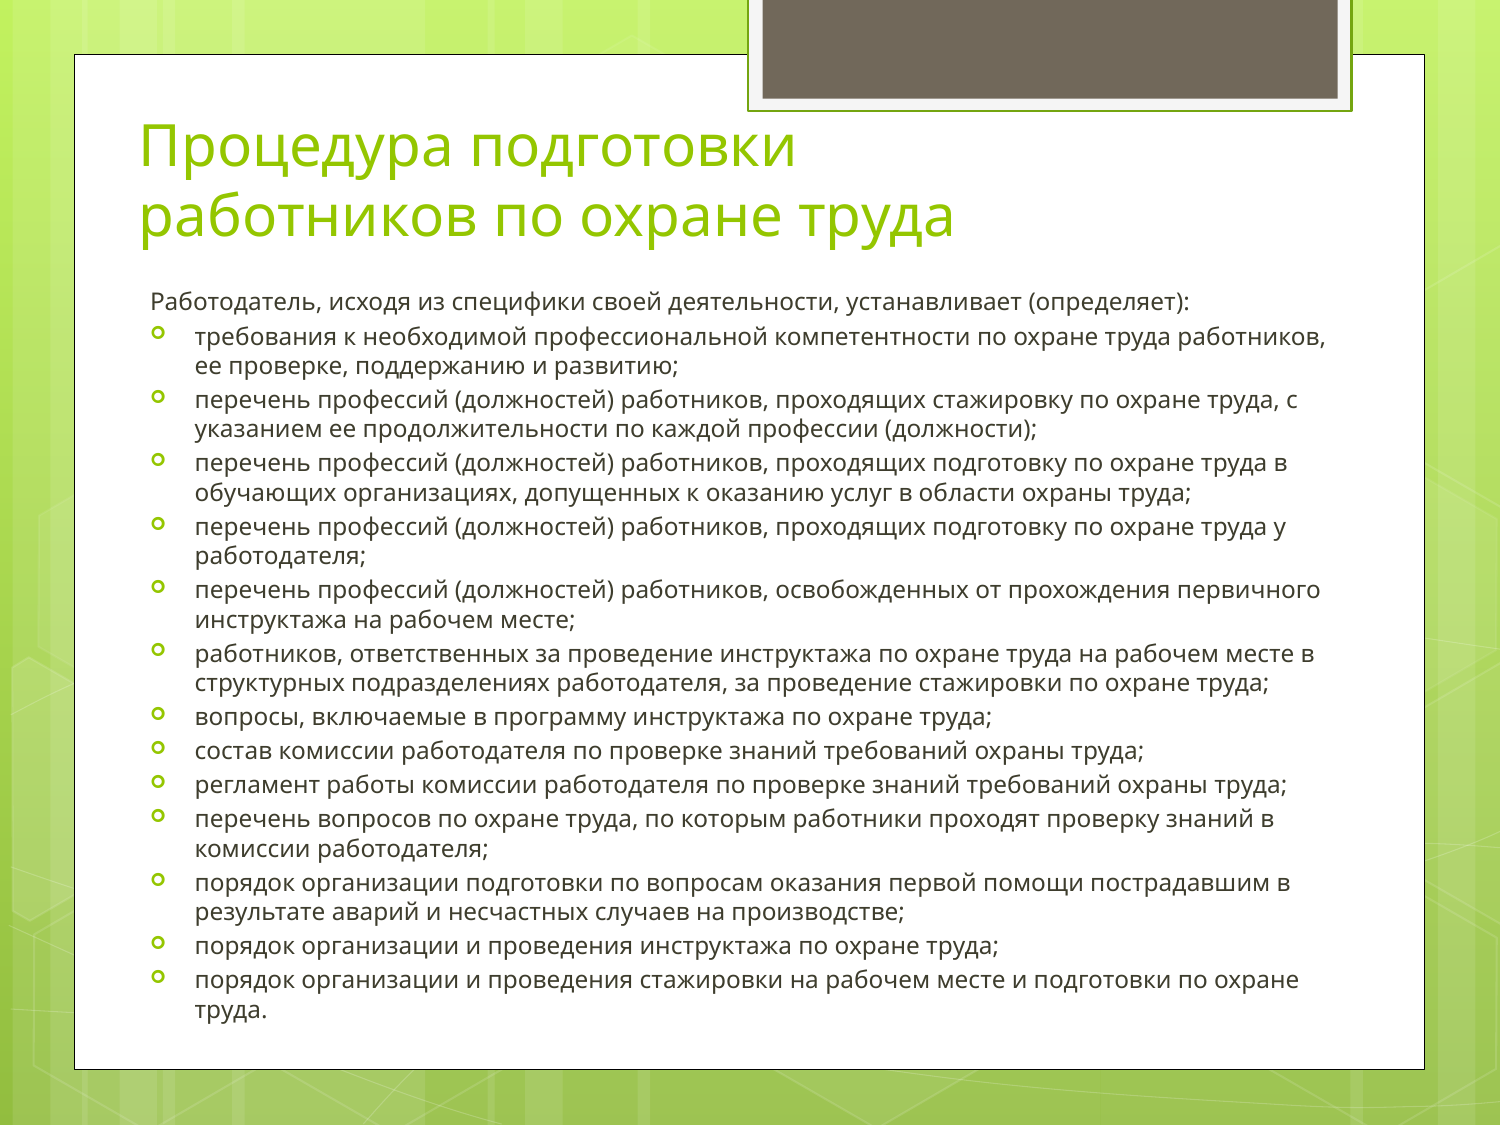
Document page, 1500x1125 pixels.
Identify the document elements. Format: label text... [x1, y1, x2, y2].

list Работодатель, исходя из специфики своей деятельности, устанавливает (определяет): требования к необходимой профессиональной компетентности по охране труда работников, ее проверке, поддержанию и развитию; перечень профессий (должностей) работников, проходящих стажировку по охране труда, с указанием ее продолжительности по каждой профессии (должности); перечень профессий (должностей) работников, проходящих подготовку по охране труда в обучающих организациях, допущенных к оказанию услуг в области охраны труда; перечень профессий (должностей) работников, проходящих подготовку по охране труда у работодателя; перечень профессий (должностей) работников, освобожденных от прохождения первичного инструктажа на рабочем месте; работников, ответственных за проведение инструктажа по охране труда на рабочем месте в структурных подразделениях работодателя, за проведение стажировки по охране труда; вопросы, включаемые в программу инструктажа по охране труда; состав комиссии работодателя по проверке знаний требований охраны труда; регламент работы комиссии работодателя по проверке знаний требований охраны труда; перечень вопросов по охране труда, по которым работники проходят проверку знаний в комиссии работодателя; порядок организации подготовки по вопросам оказания первой помощи пострадавшим в результате аварий и несчастных случаев на производстве; порядок организации и проведения инструктажа по охране труда; порядок организации и проведения стажировки на рабочем месте и подготовки по охране труда. [123, 278, 1365, 1035]
title Процедура подготовки работников по охране труда [123, 125, 1324, 256]
